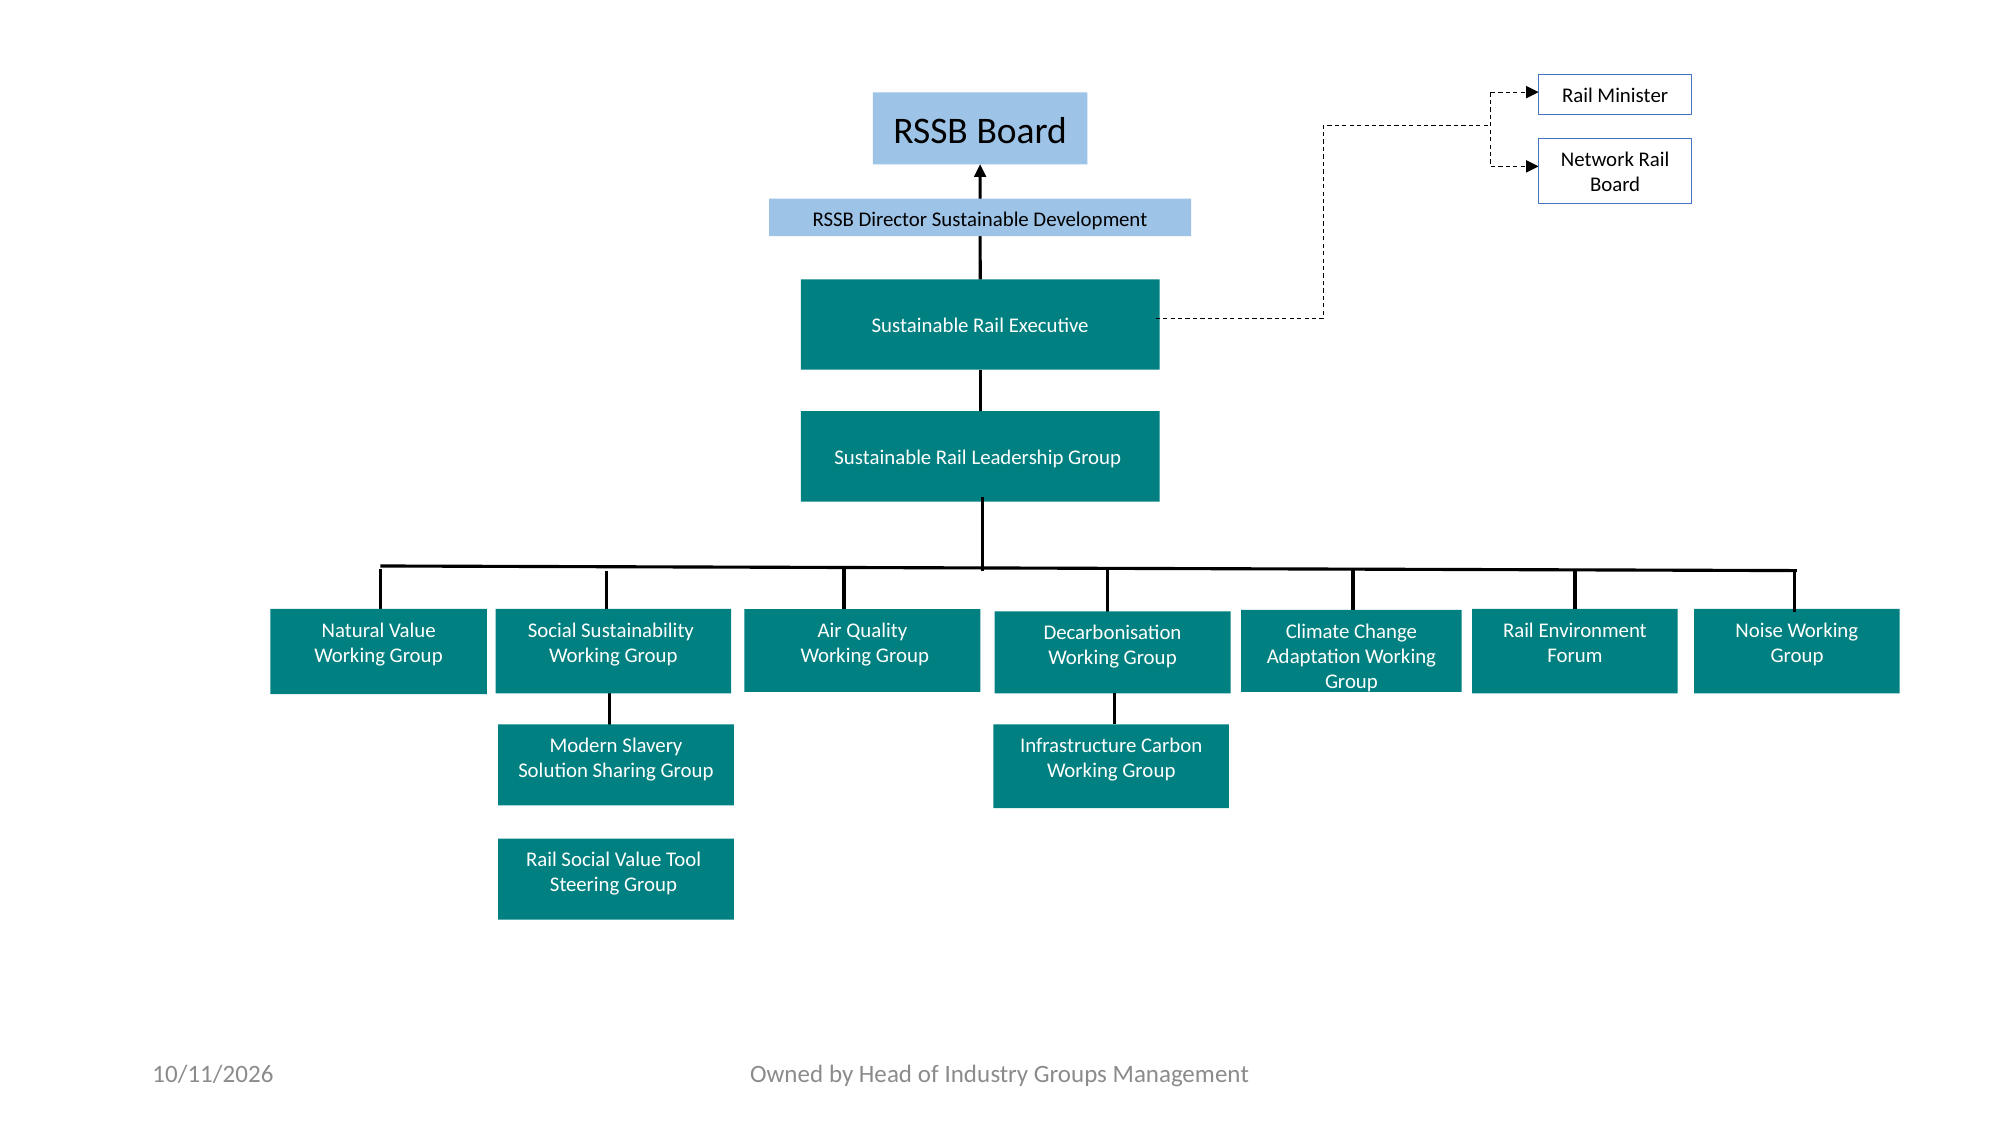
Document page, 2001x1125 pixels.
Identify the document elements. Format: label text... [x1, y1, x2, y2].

text_box Rail Environment Forum [1471, 608, 1679, 694]
footer Owned by Head of Industry Groups Management [662, 1042, 1338, 1103]
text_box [380, 565, 1797, 571]
text_box Sustainable Rail Leadership Group [800, 410, 1161, 503]
text_box RSSB Director Sustainable Development [981, 198, 1155, 237]
text_box Network Rail Board [1538, 138, 1692, 203]
text_box RSSB Director Sustainable Development [768, 198, 980, 237]
text_box Noise Working Group [1693, 608, 1901, 694]
text_box RSSB Board [872, 91, 1088, 166]
text_box Infrastructure Carbon Working Group [992, 723, 1230, 809]
text_box Modern Slavery Solution Sharing Group [497, 723, 735, 806]
text_box Rail Social Value Tool Steering Group [497, 838, 735, 921]
text_box Rail Minister [1538, 74, 1692, 114]
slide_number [137, 1042, 588, 1103]
text_box Social Sustainability Working Group [494, 608, 732, 694]
text_box Air Quality Working Group [743, 608, 981, 693]
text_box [1155, 125, 1491, 319]
text_box Climate Change Adaptation Working Group [1240, 609, 1463, 693]
text_box Decarbonisation Working Group [994, 610, 1232, 694]
text_box Sustainable Rail Executive [800, 278, 1161, 371]
text_box Natural Value Working Group [269, 608, 488, 695]
